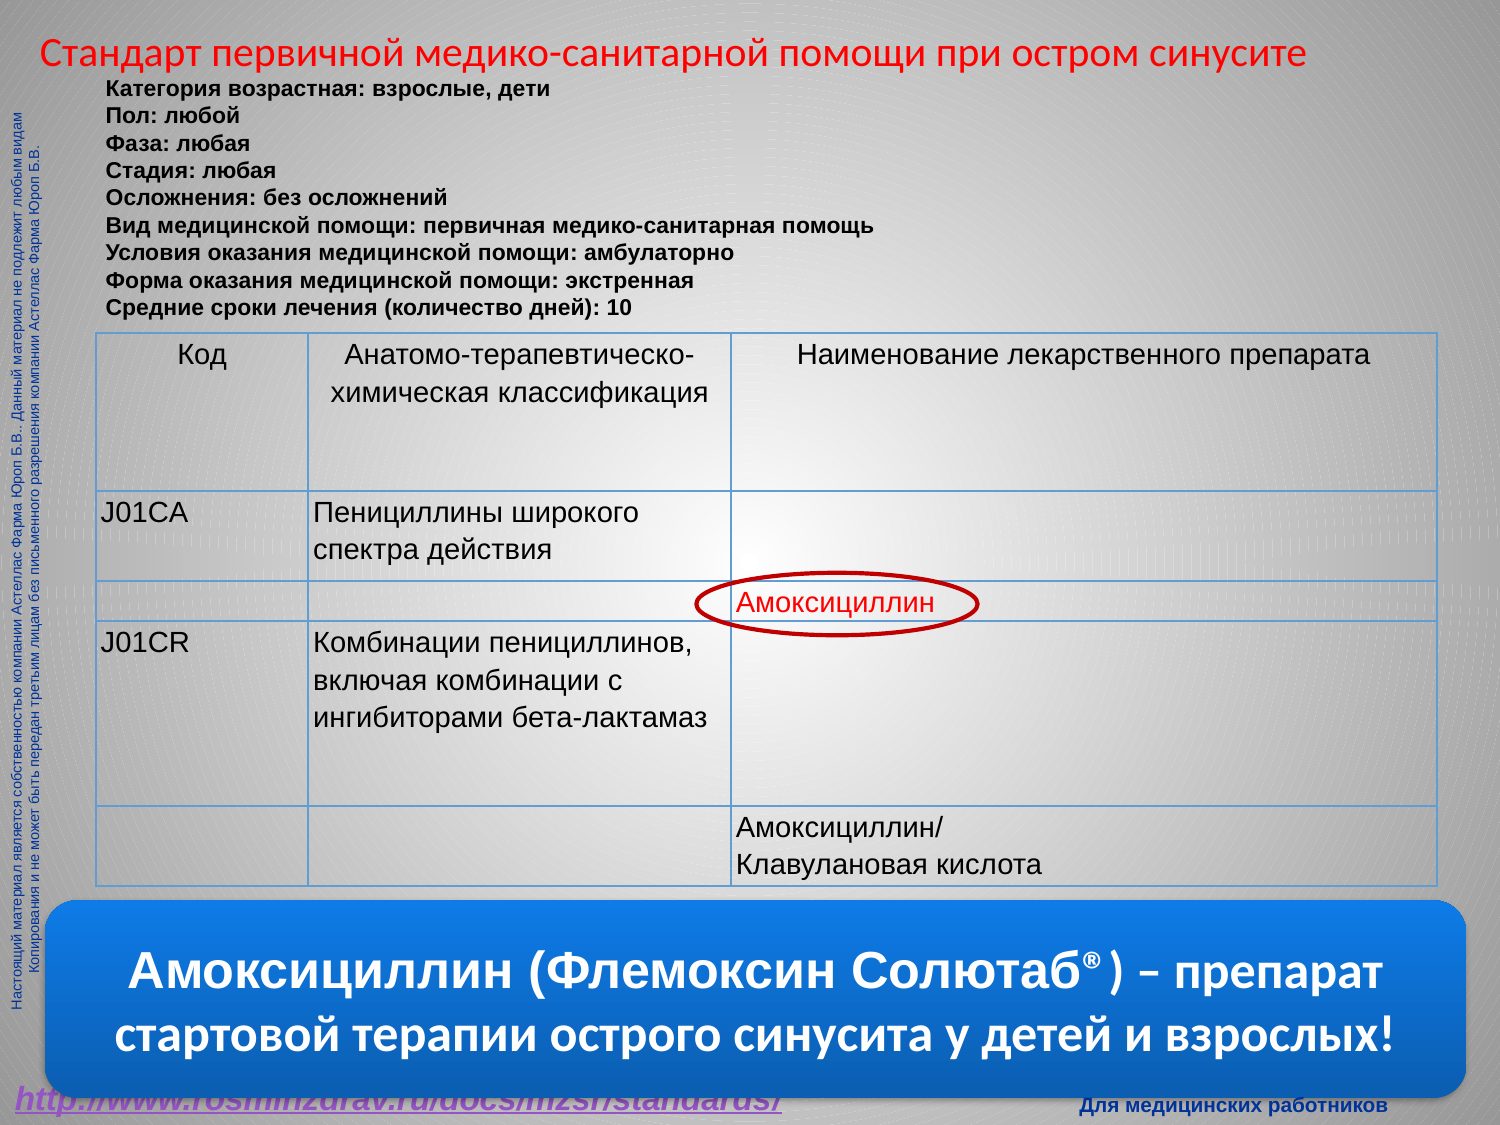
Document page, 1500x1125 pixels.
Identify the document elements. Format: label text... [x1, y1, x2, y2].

title Cтандарт первичной медико-санитарной помощи при остром синусите [0, 33, 1357, 67]
table_cell J01CA [97, 492, 307, 580]
table_header Наименование лекарственного препарата [732, 334, 1436, 490]
text_box Для медицинских работников [1064, 1084, 1473, 1125]
text_box Амоксициллин (Флемоксин Солютаб®) – препарат стартовой терапии острого синусита у детей и взрослых! [44, 900, 1467, 1099]
table_cell Амоксициллин/ Клавулановая кислота [732, 807, 1436, 885]
table_cell [732, 622, 1436, 805]
table_cell Комбинации пенициллинов, включая комбинации с ингибиторами бета-лактамаз [309, 622, 730, 805]
table_cell J01CR [97, 622, 307, 805]
table_cell [732, 492, 1436, 580]
table_cell Пенициллины широкого спектра действия [309, 492, 730, 580]
text_box Категория возрастная: взрослые, дети Пол: любой Фаза: любая Стадия: любая Осложнения: без осложнений Вид медицинской помощи: первичная медико-санитарная помощь Условия оказания медицинской помощи: амбулаторно Форма оказания медицинской помощи: экстренная Средние сроки лечения (количество дней): 10 [105, 73, 988, 332]
table_cell [97, 807, 307, 885]
table_cell [309, 582, 724, 620]
text_box http://www.rosminzdrav.ru/docs/mzsr/standards/ [0, 1069, 1064, 1125]
table_cell [97, 582, 307, 620]
table_header Анатомо-терапевтическо-химическая классификация [309, 334, 730, 490]
text_box [694, 570, 980, 638]
table_cell Амоксициллин [950, 582, 1436, 620]
table_header Код [97, 334, 307, 490]
text_box Настоящий материал является собственностью компании Астеллас Фарма Юроп Б.В.. Данный материал не подлежит любым видам Копирования и не может быть передан третьим лицам без письменного разрешения компании Астеллас Фарма Юроп Б.В. [0, 93, 50, 1026]
table_cell [309, 807, 730, 885]
